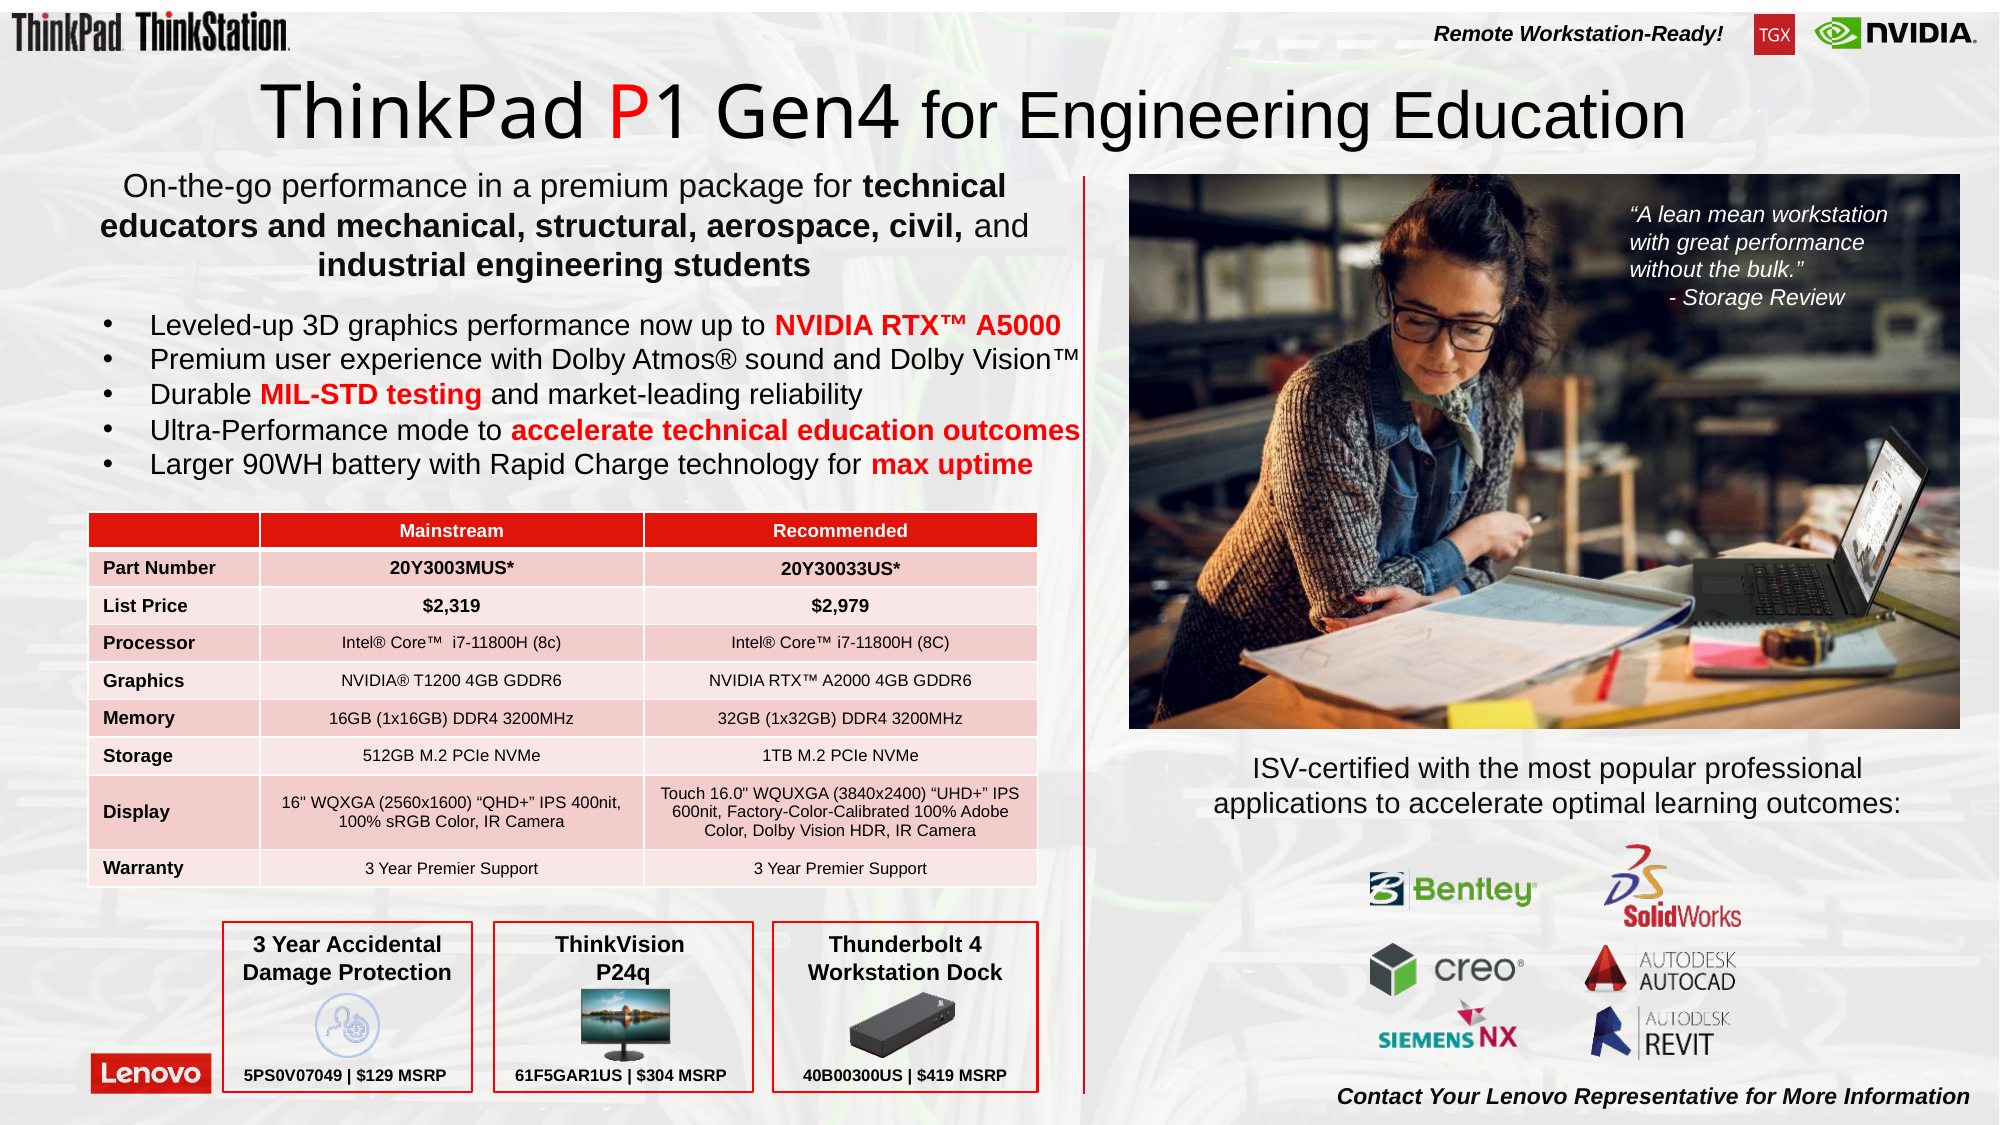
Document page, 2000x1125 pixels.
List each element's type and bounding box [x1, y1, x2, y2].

picture [0, 0, 2000, 1125]
text_box [1365, 811, 1751, 1060]
